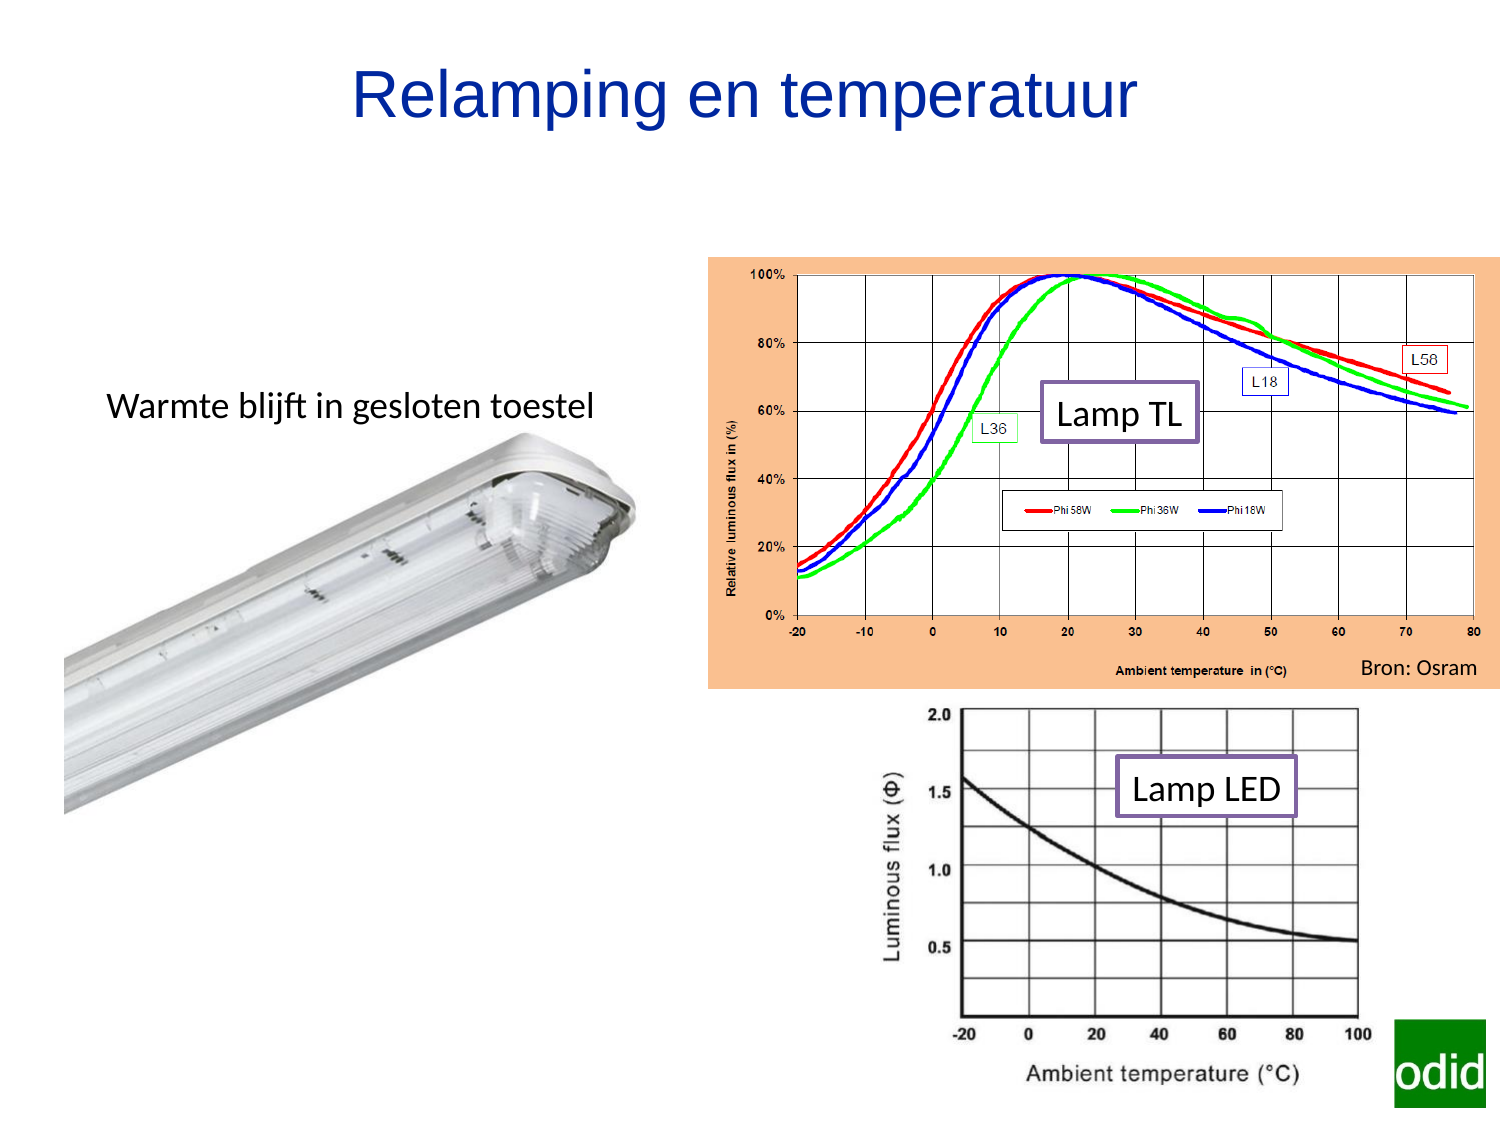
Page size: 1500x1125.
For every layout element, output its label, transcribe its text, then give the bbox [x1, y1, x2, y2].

picture [856, 692, 1486, 1115]
title Relamping en temperatuur [70, 46, 1421, 134]
picture [64, 257, 1500, 947]
